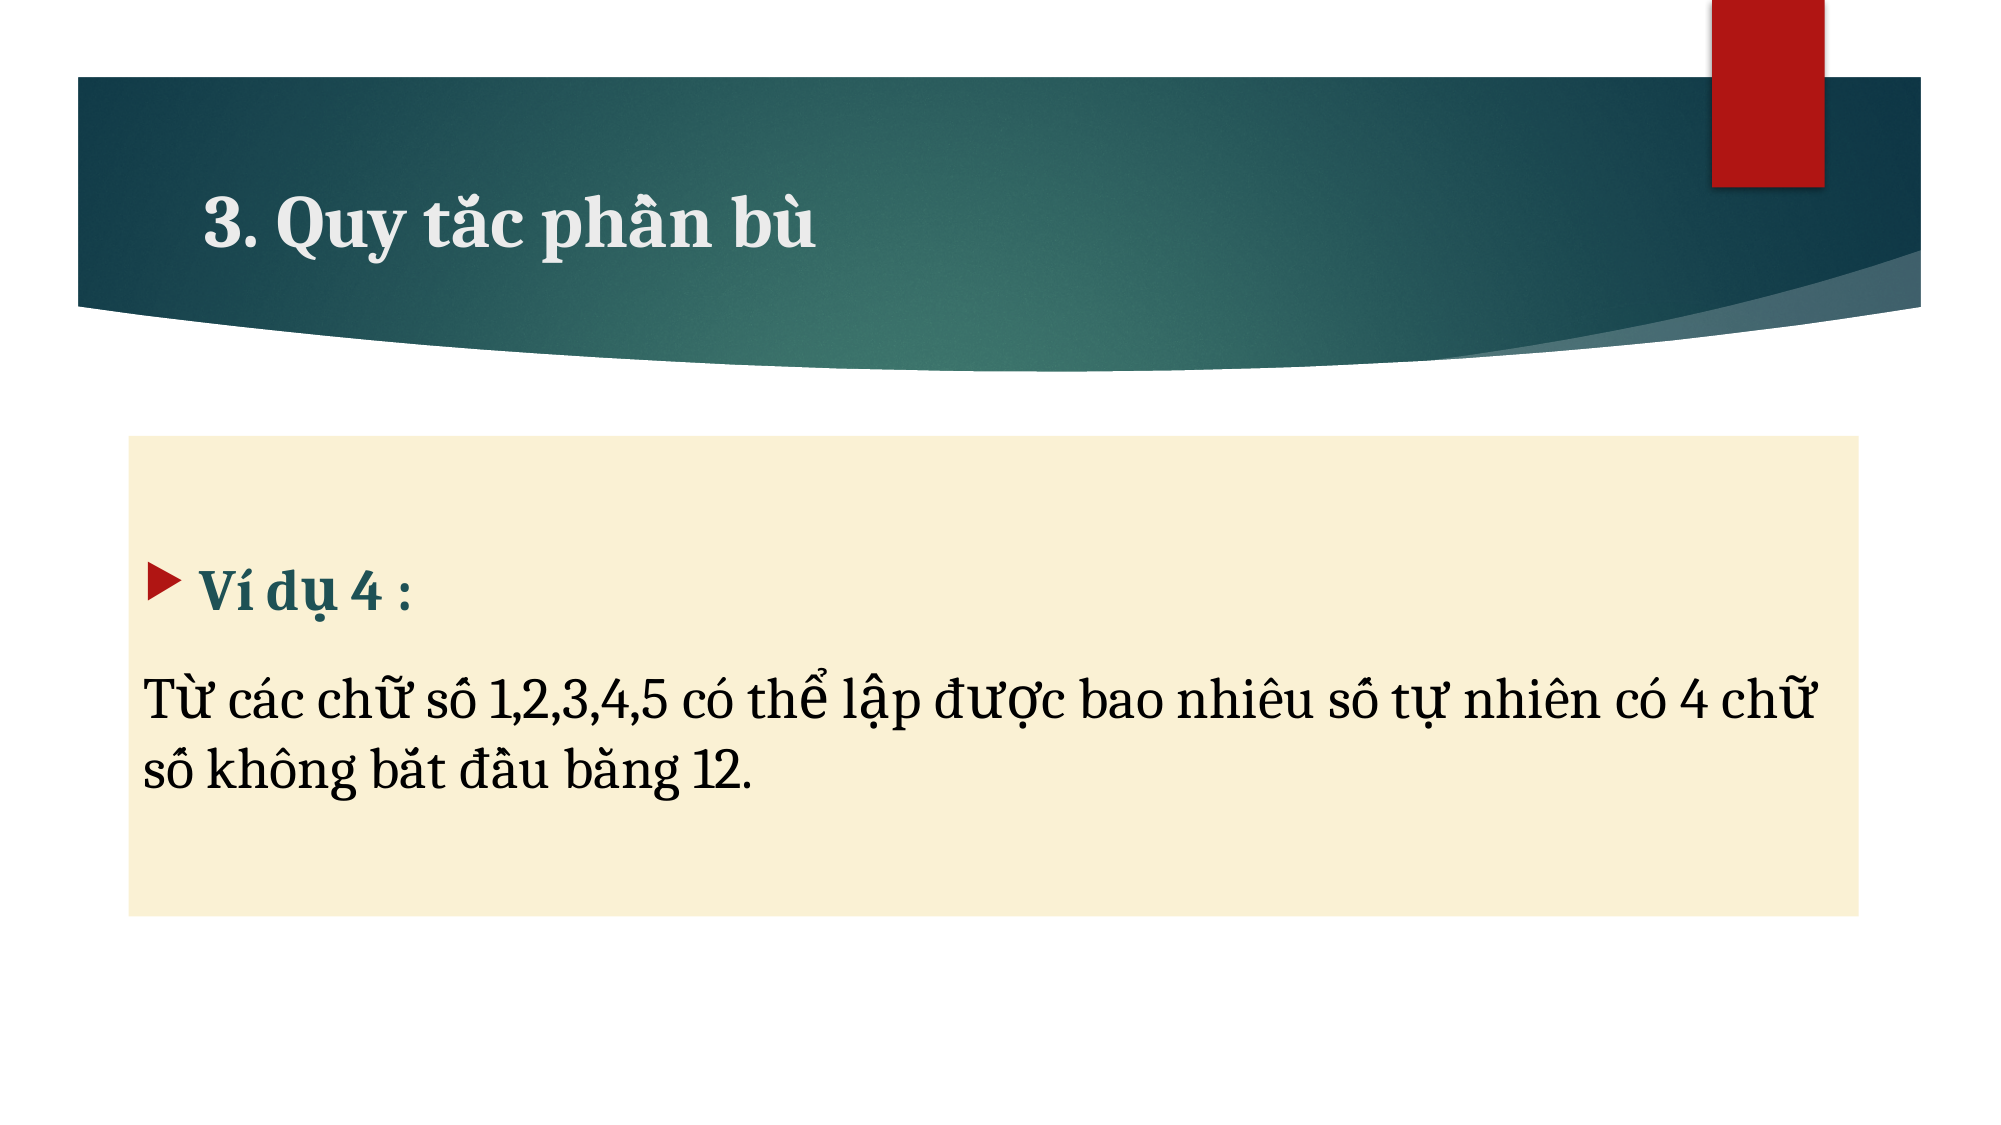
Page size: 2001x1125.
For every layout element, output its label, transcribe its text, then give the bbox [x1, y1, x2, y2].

title 3. Quy tắc phần bù [189, 159, 1638, 276]
list Ví dụ 4 : Từ các chữ số 1,2,3,4,5 có thể lập được bao nhiêu số tự nhiên có 4 chữ số không bắt đầu bằng 12. [128, 435, 1859, 917]
